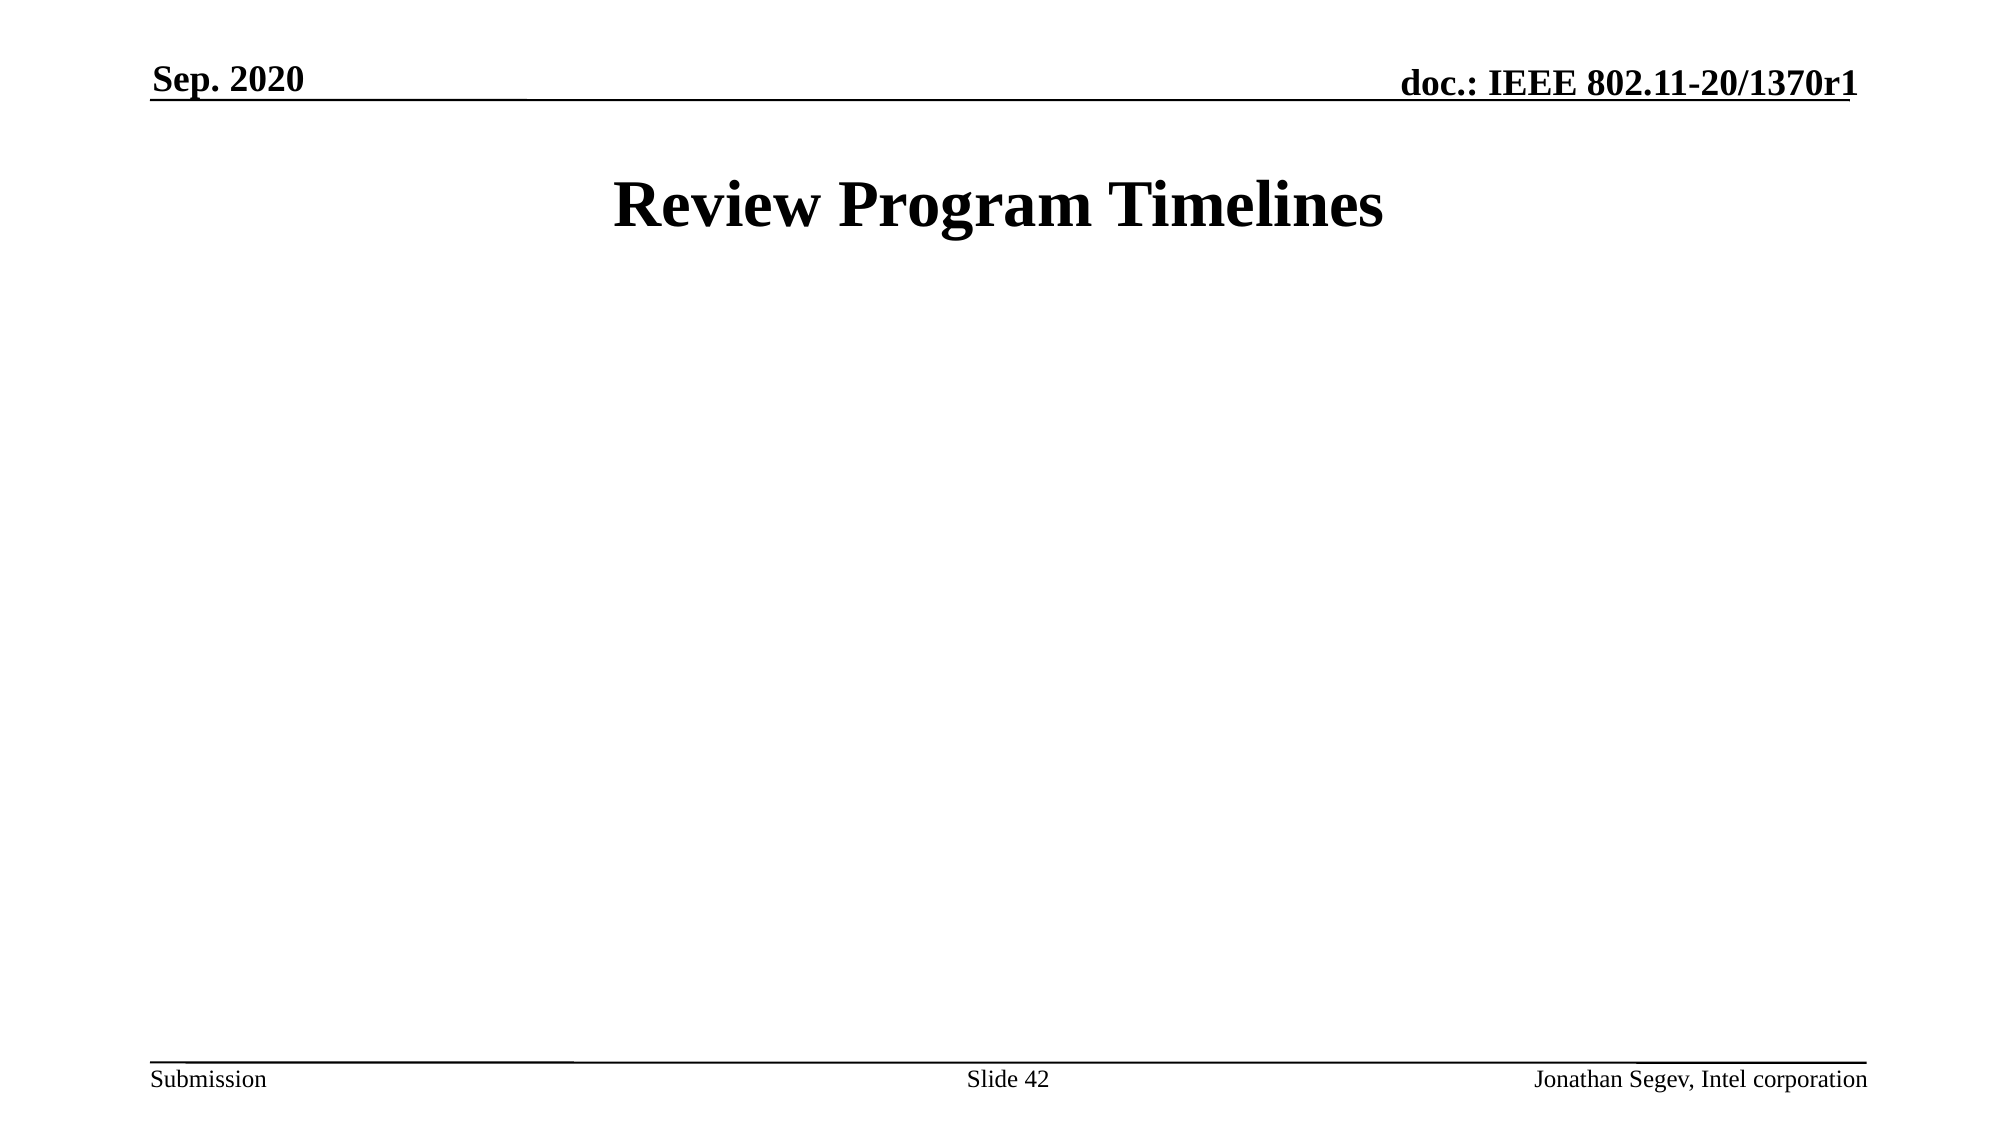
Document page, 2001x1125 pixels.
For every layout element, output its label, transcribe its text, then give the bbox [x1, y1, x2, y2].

slide_number Slide 42 [950, 1061, 1067, 1123]
title Review Program Timelines [149, 112, 1850, 288]
footer Jonathan Segev, Intel corporation [1171, 1061, 1869, 1093]
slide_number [152, 54, 563, 100]
